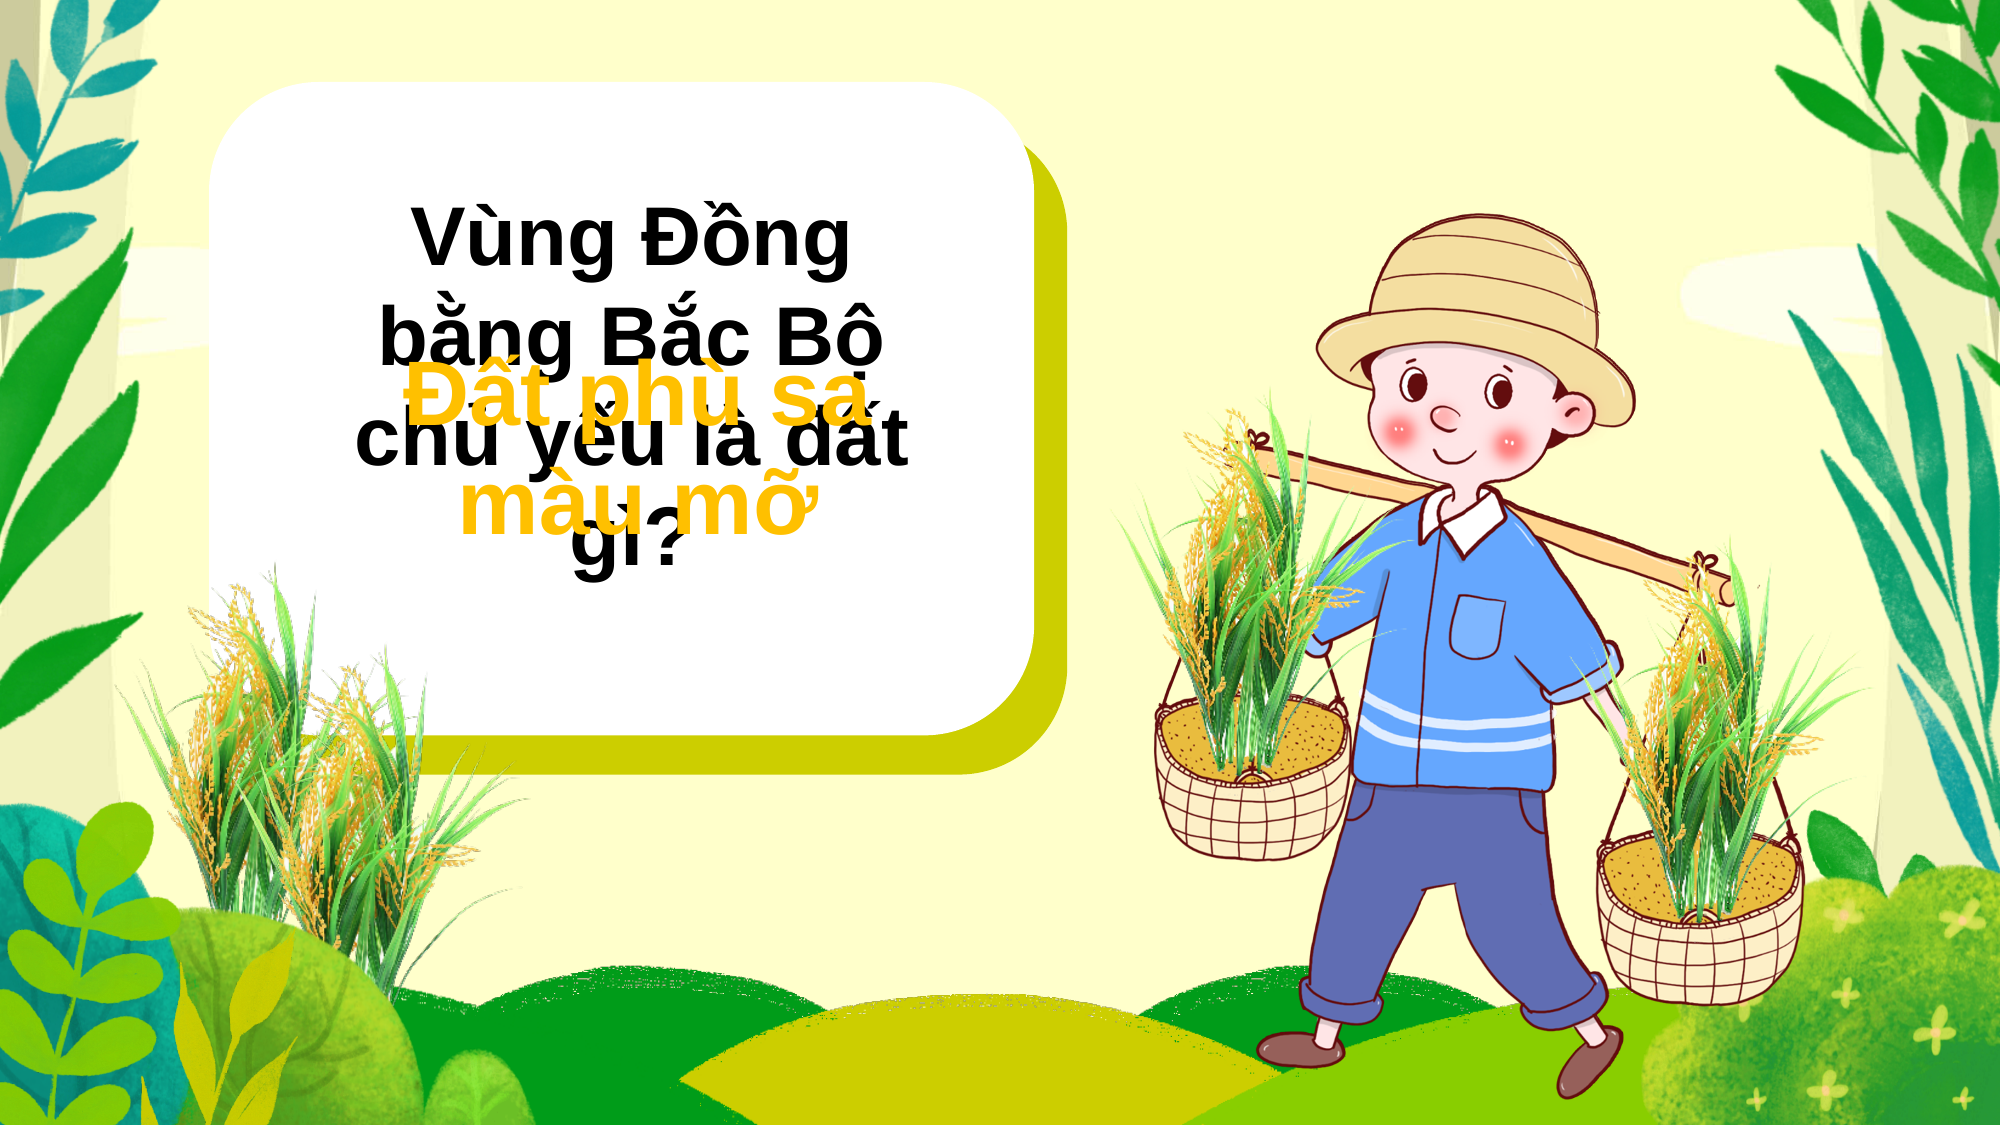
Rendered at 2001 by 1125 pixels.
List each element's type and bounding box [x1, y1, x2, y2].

text_box [210, 82, 1068, 765]
picture [0, 0, 2000, 1125]
